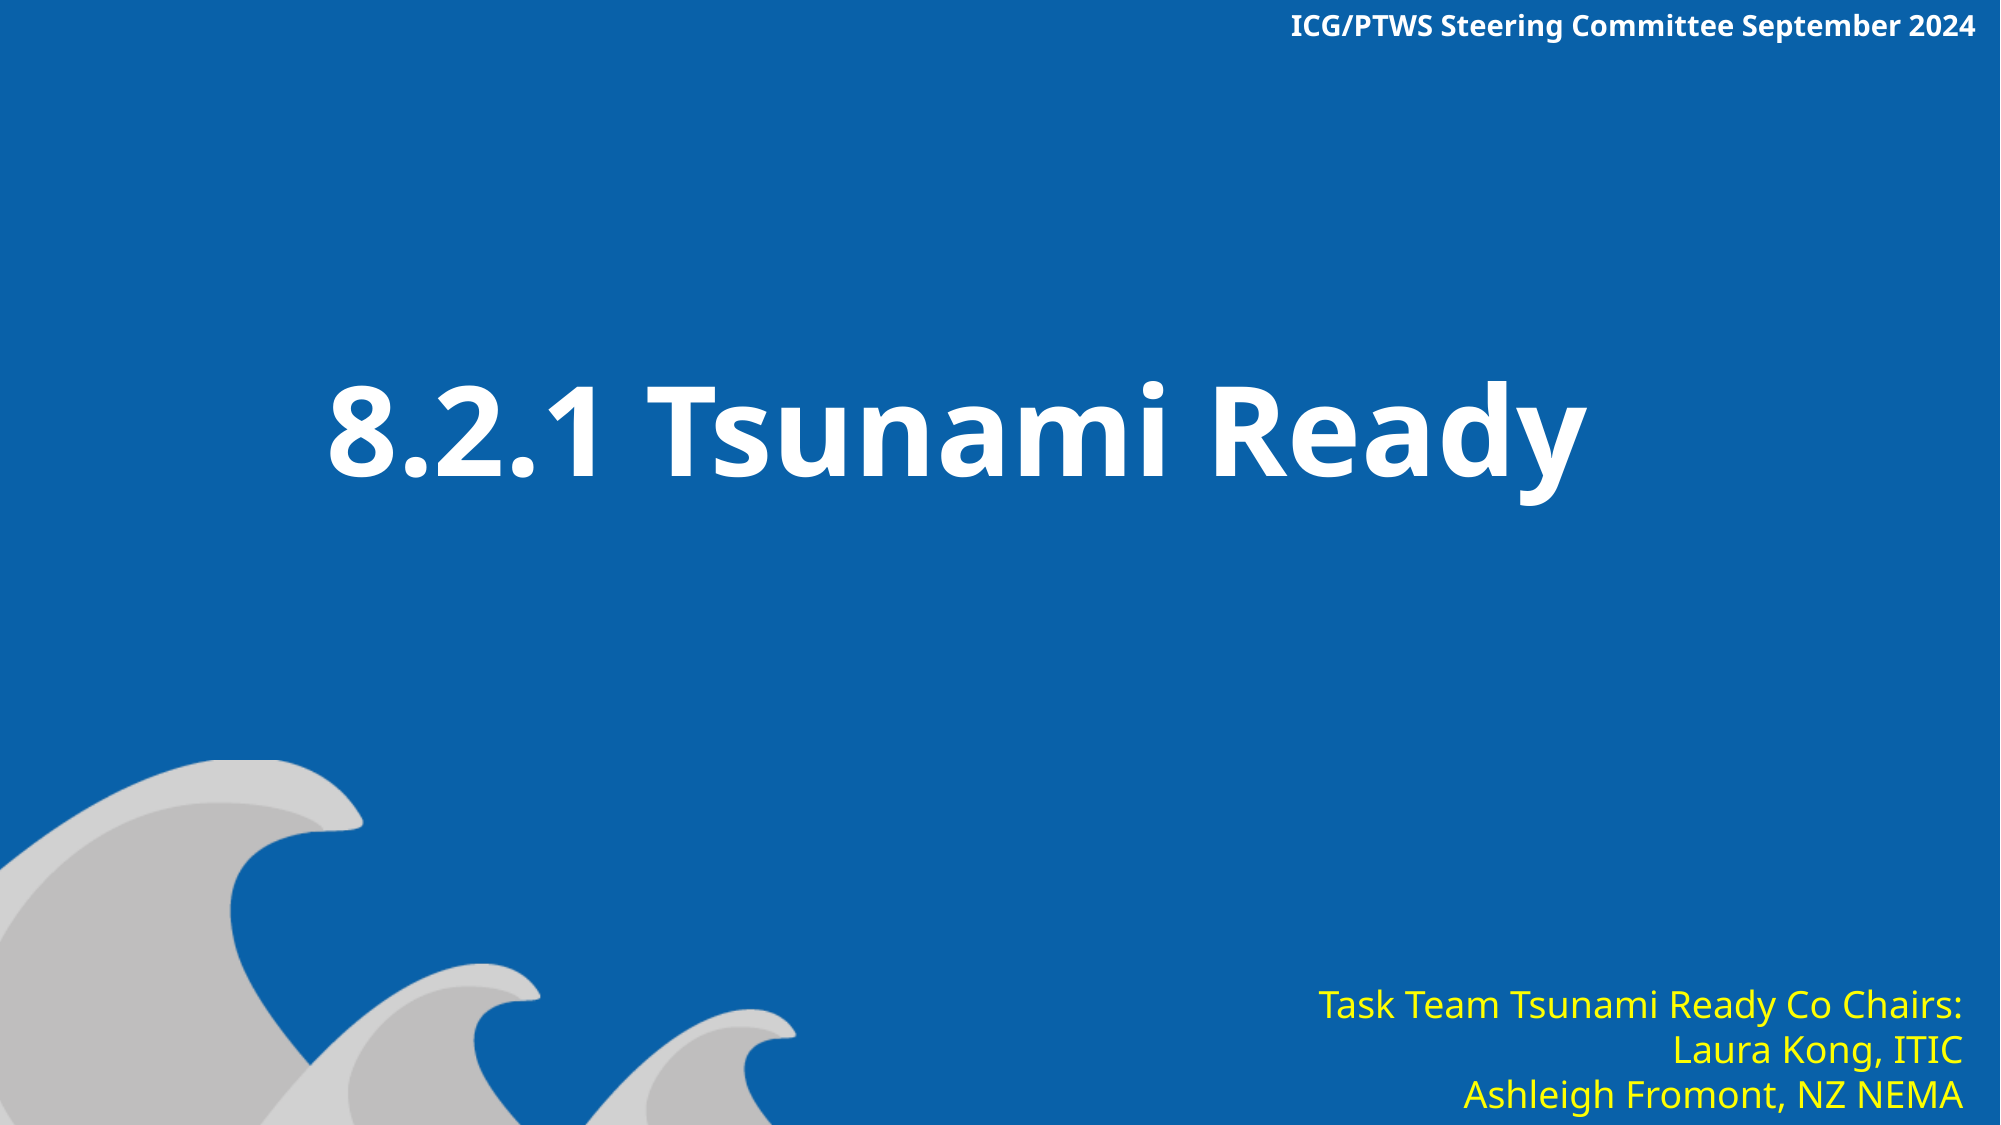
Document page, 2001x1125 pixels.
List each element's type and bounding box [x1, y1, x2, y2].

picture [0, 760, 847, 1125]
text_box [0, 0, 2000, 1125]
